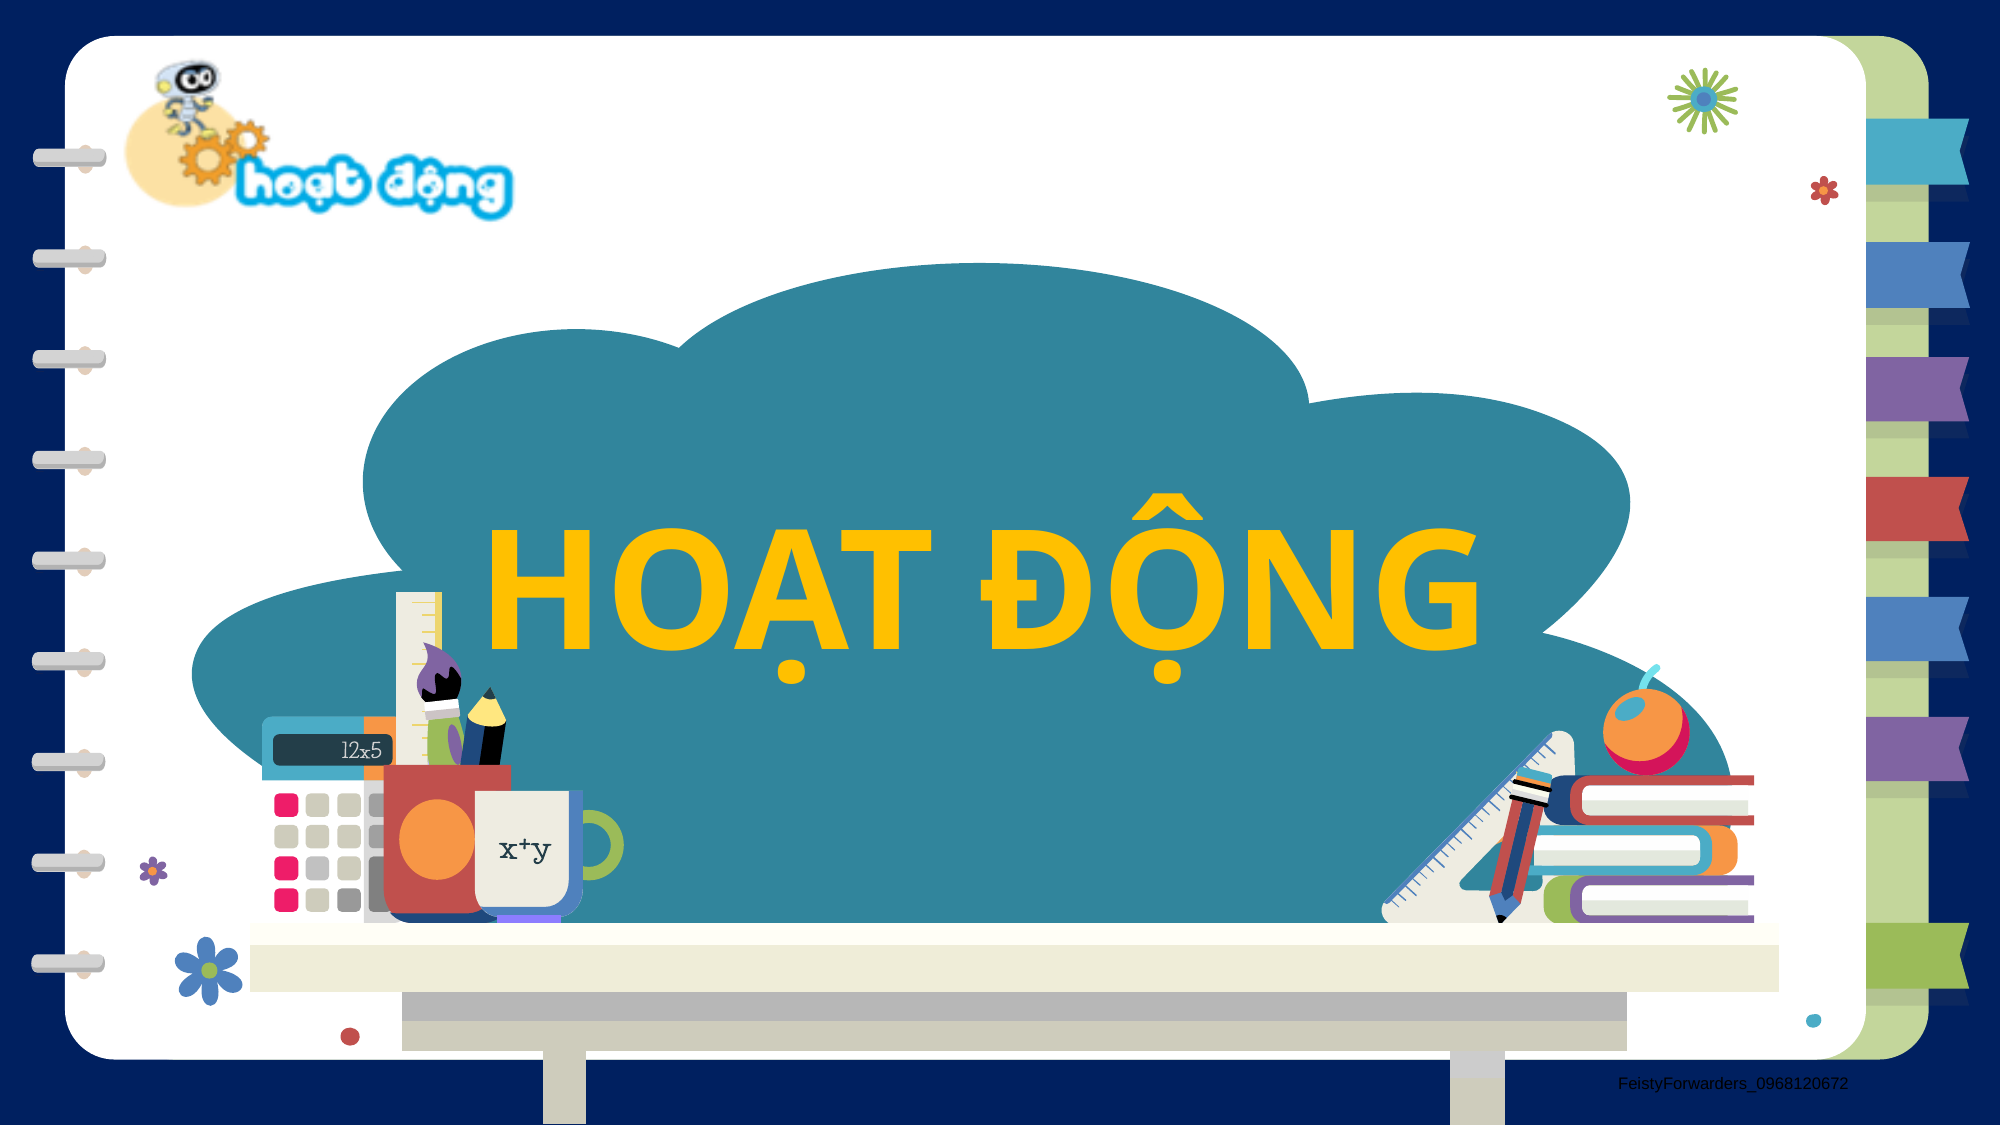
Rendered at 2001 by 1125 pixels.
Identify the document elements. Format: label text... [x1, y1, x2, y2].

text_box HOẠT ĐỘNG [327, 435, 1641, 721]
picture [107, 45, 549, 236]
